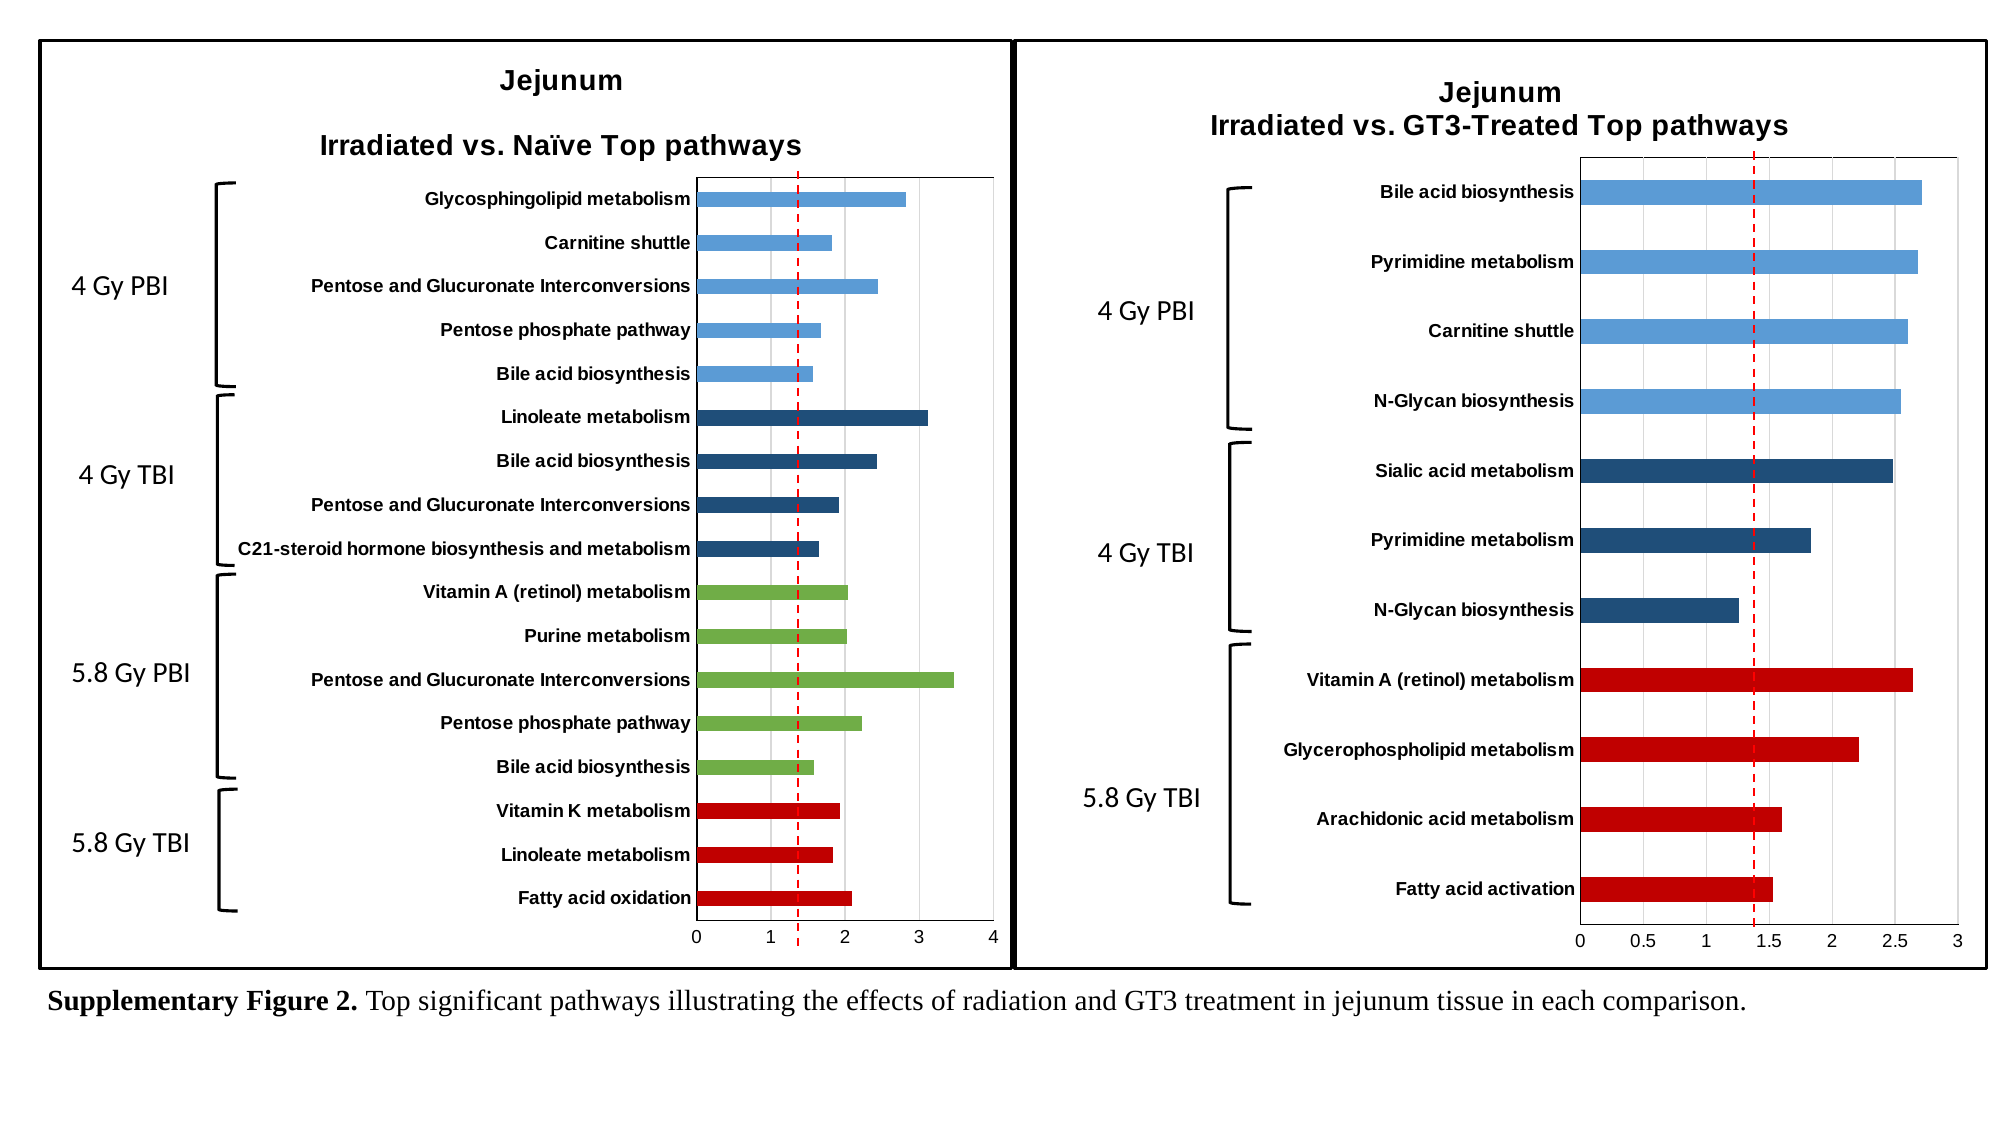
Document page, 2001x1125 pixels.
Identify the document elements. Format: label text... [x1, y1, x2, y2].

text_box Supplementary Figure 2. Top significant pathways illustrating the effects of radiation and GT3 treatment in jejunum tissue in each comparison. [32, 973, 1995, 1024]
chart [38, 38, 1013, 971]
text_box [1013, 38, 1989, 971]
